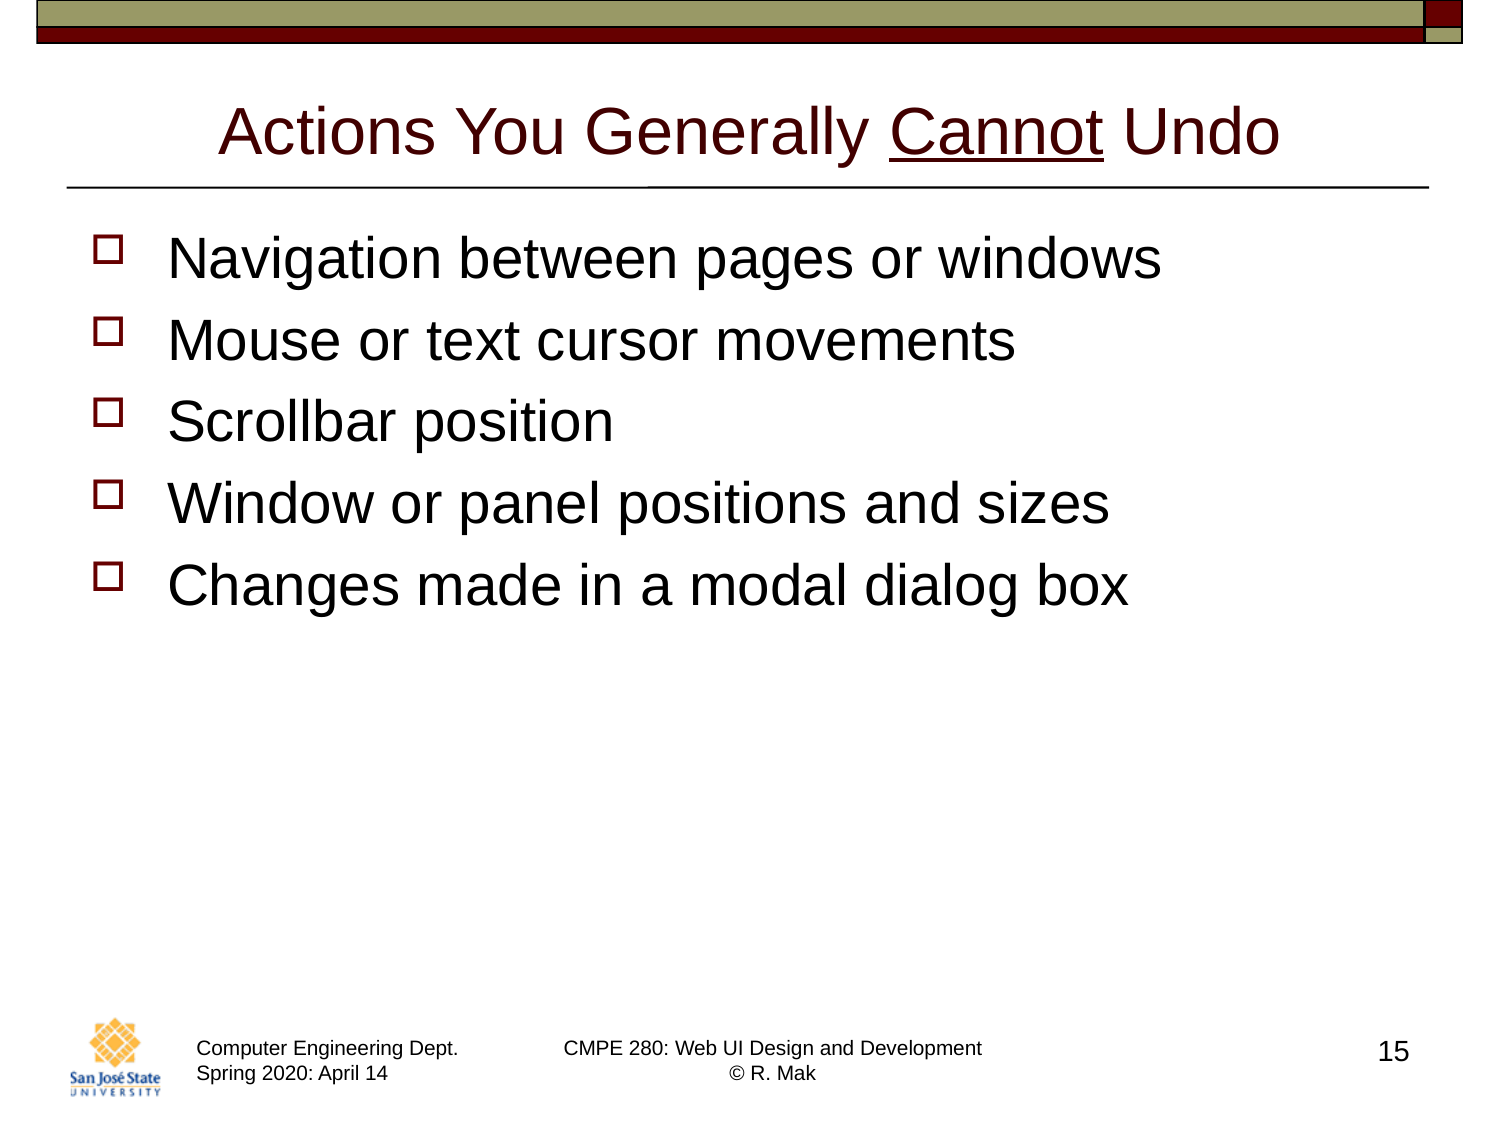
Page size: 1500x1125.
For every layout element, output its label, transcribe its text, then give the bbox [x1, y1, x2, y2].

list Navigation between pages or windows Mouse or text cursor movements Scrollbar position Window or panel positions and sizes Changes made in a modal dialog box [75, 212, 1425, 1006]
slide_number 15 [1335, 1025, 1425, 1100]
title Actions You Generally Cannot Undo [75, 67, 1425, 175]
picture [60, 1012, 166, 1112]
